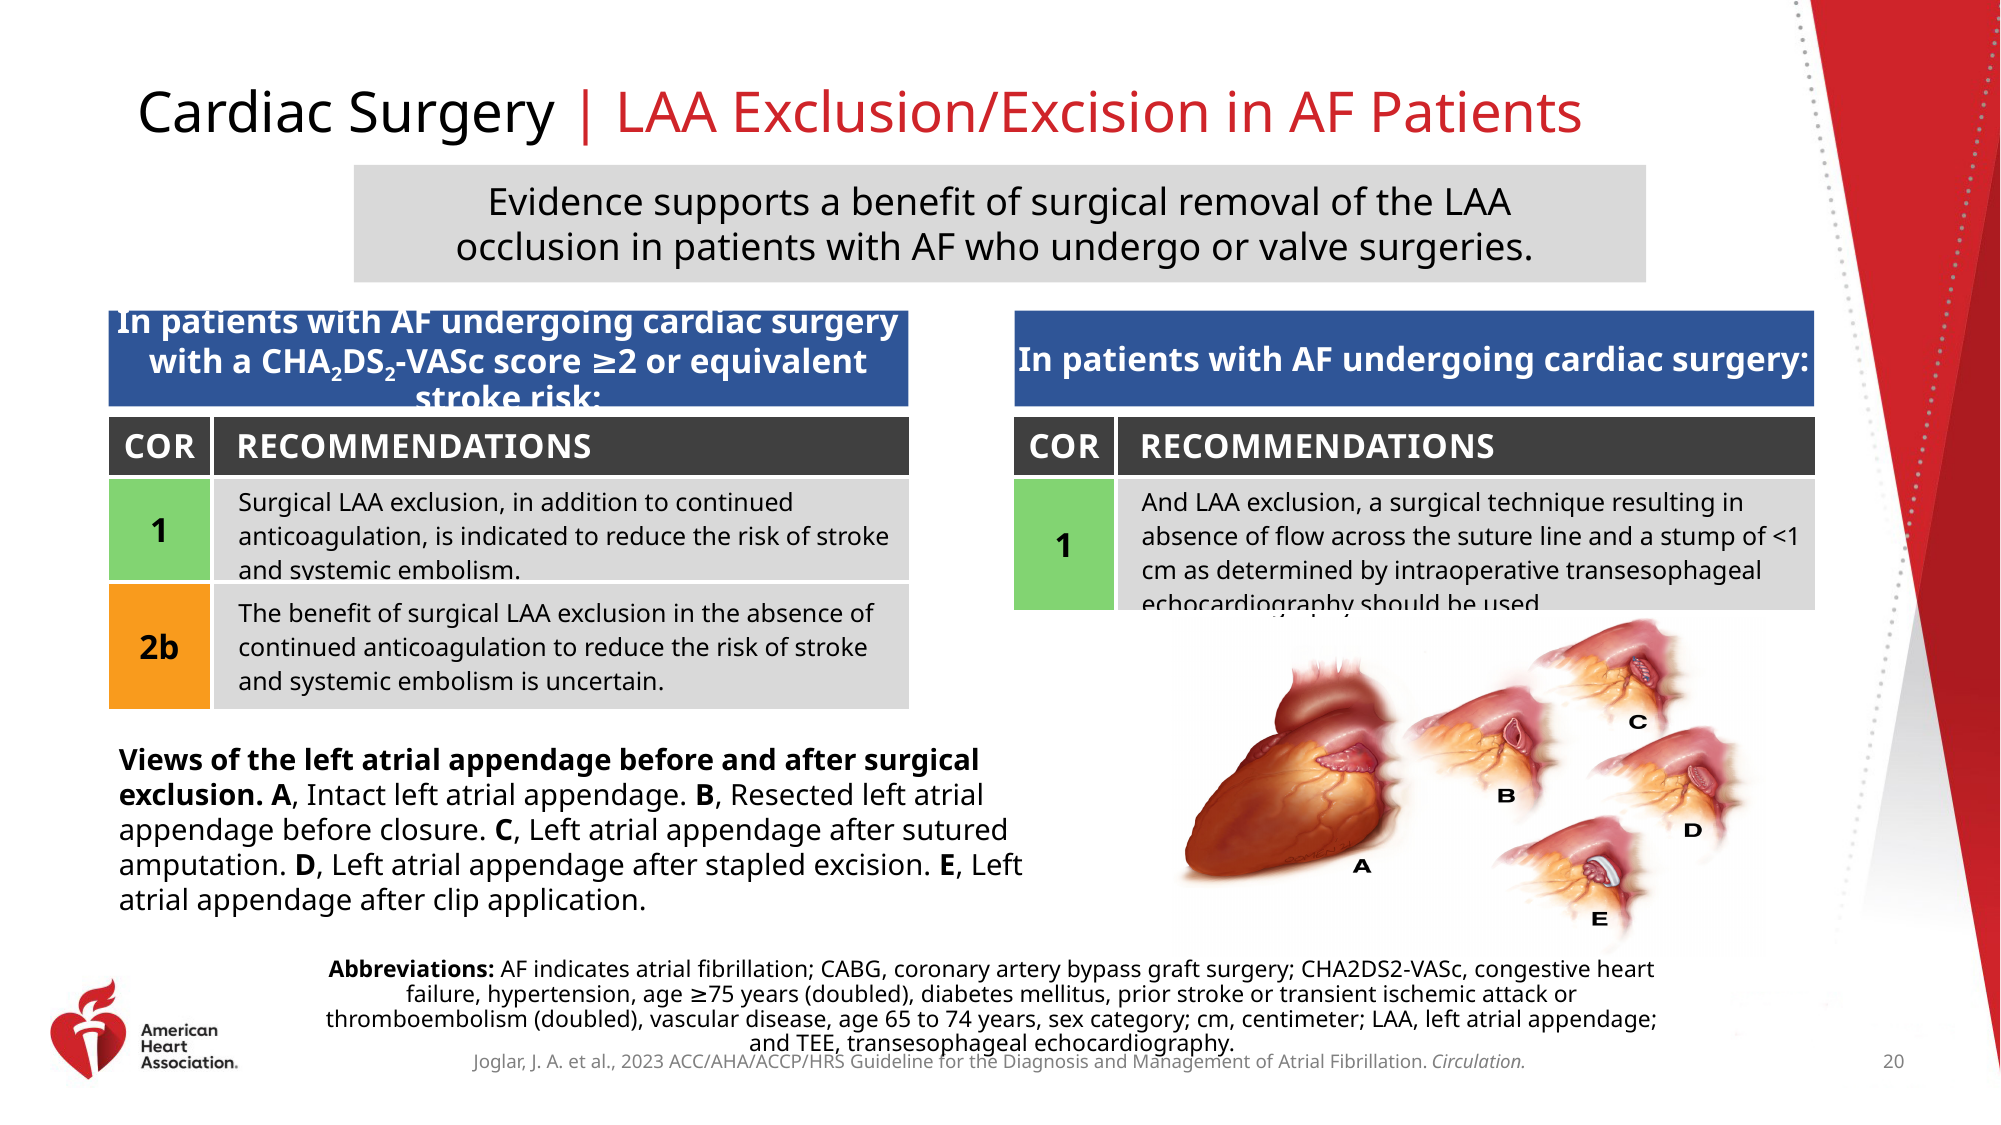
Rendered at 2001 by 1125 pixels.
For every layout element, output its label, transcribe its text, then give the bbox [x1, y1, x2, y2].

table_cell Surgical LAA exclusion, in addition to continued anticoagulation, is indicated to reduce the risk of stroke and systemic embolism. [214, 479, 909, 580]
table_cell 1 [1014, 479, 1114, 610]
text_box [1014, 396, 1815, 407]
table_cell And LAA exclusion, a surgical technique resulting in absence of flow across the suture line and a stump of <1 cm as determined by intraoperative transesophageal echocardiography should be used. [1118, 479, 1815, 610]
table_header RECOMMENDATIONS [1118, 417, 1815, 475]
text_box [353, 164, 1647, 283]
text_box In patients with AF undergoing cardiac surgery with a CHA2DS2-VASc score ≥2 or equivalent stroke risk: [108, 326, 909, 396]
picture [15, 0, 2001, 1125]
table_header RECOMMENDATIONS [214, 417, 909, 475]
title Cardiac Surgery | LAA Exclusion/Excision in AF Patients [137, 59, 1927, 169]
text_box Evidence supports a benefit of surgical removal of the LAA occlusion in patients with AF who undergo or valve surgeries. [388, 170, 1612, 276]
text_box [108, 396, 909, 407]
text_box [108, 310, 909, 326]
slide_number 20 [1862, 1042, 1926, 1081]
text_box In patients with AF undergoing cardiac surgery: [1014, 326, 1815, 396]
text_box Views of the left atrial appendage before and after surgical exclusion. A, Intact left atrial appendage. B, Resected left atrial appendage before closure. C, Left atrial appendage after sutured amputation. D, Left atrial appendage after stapled excision. E, Left atrial appendage after clip application. [103, 734, 1105, 924]
table_header COR [1014, 417, 1114, 475]
list Abbreviations: AF indicates atrial fibrillation; CABG, coronary artery bypass graft surgery; CHA2DS2-VASc, congestive heart failure, hypertension, age ≥75 years (doubled), diabetes mellitus, prior stroke or transient ischemic attack or thromboembolism (doubled), vascular disease, age 65 to 74 years, sex category; cm, centimeter; LAA, left atrial appendage; and TEE, transesophageal echocardiography. [323, 950, 1677, 1030]
table_header COR [109, 417, 210, 475]
table_cell 1 [109, 479, 210, 580]
table_cell 2b [109, 584, 210, 709]
table_cell The benefit of surgical LAA exclusion in the absence of continued anticoagulation to reduce the risk of stroke and systemic embolism is uncertain. [214, 584, 909, 709]
text_box [1014, 310, 1815, 326]
